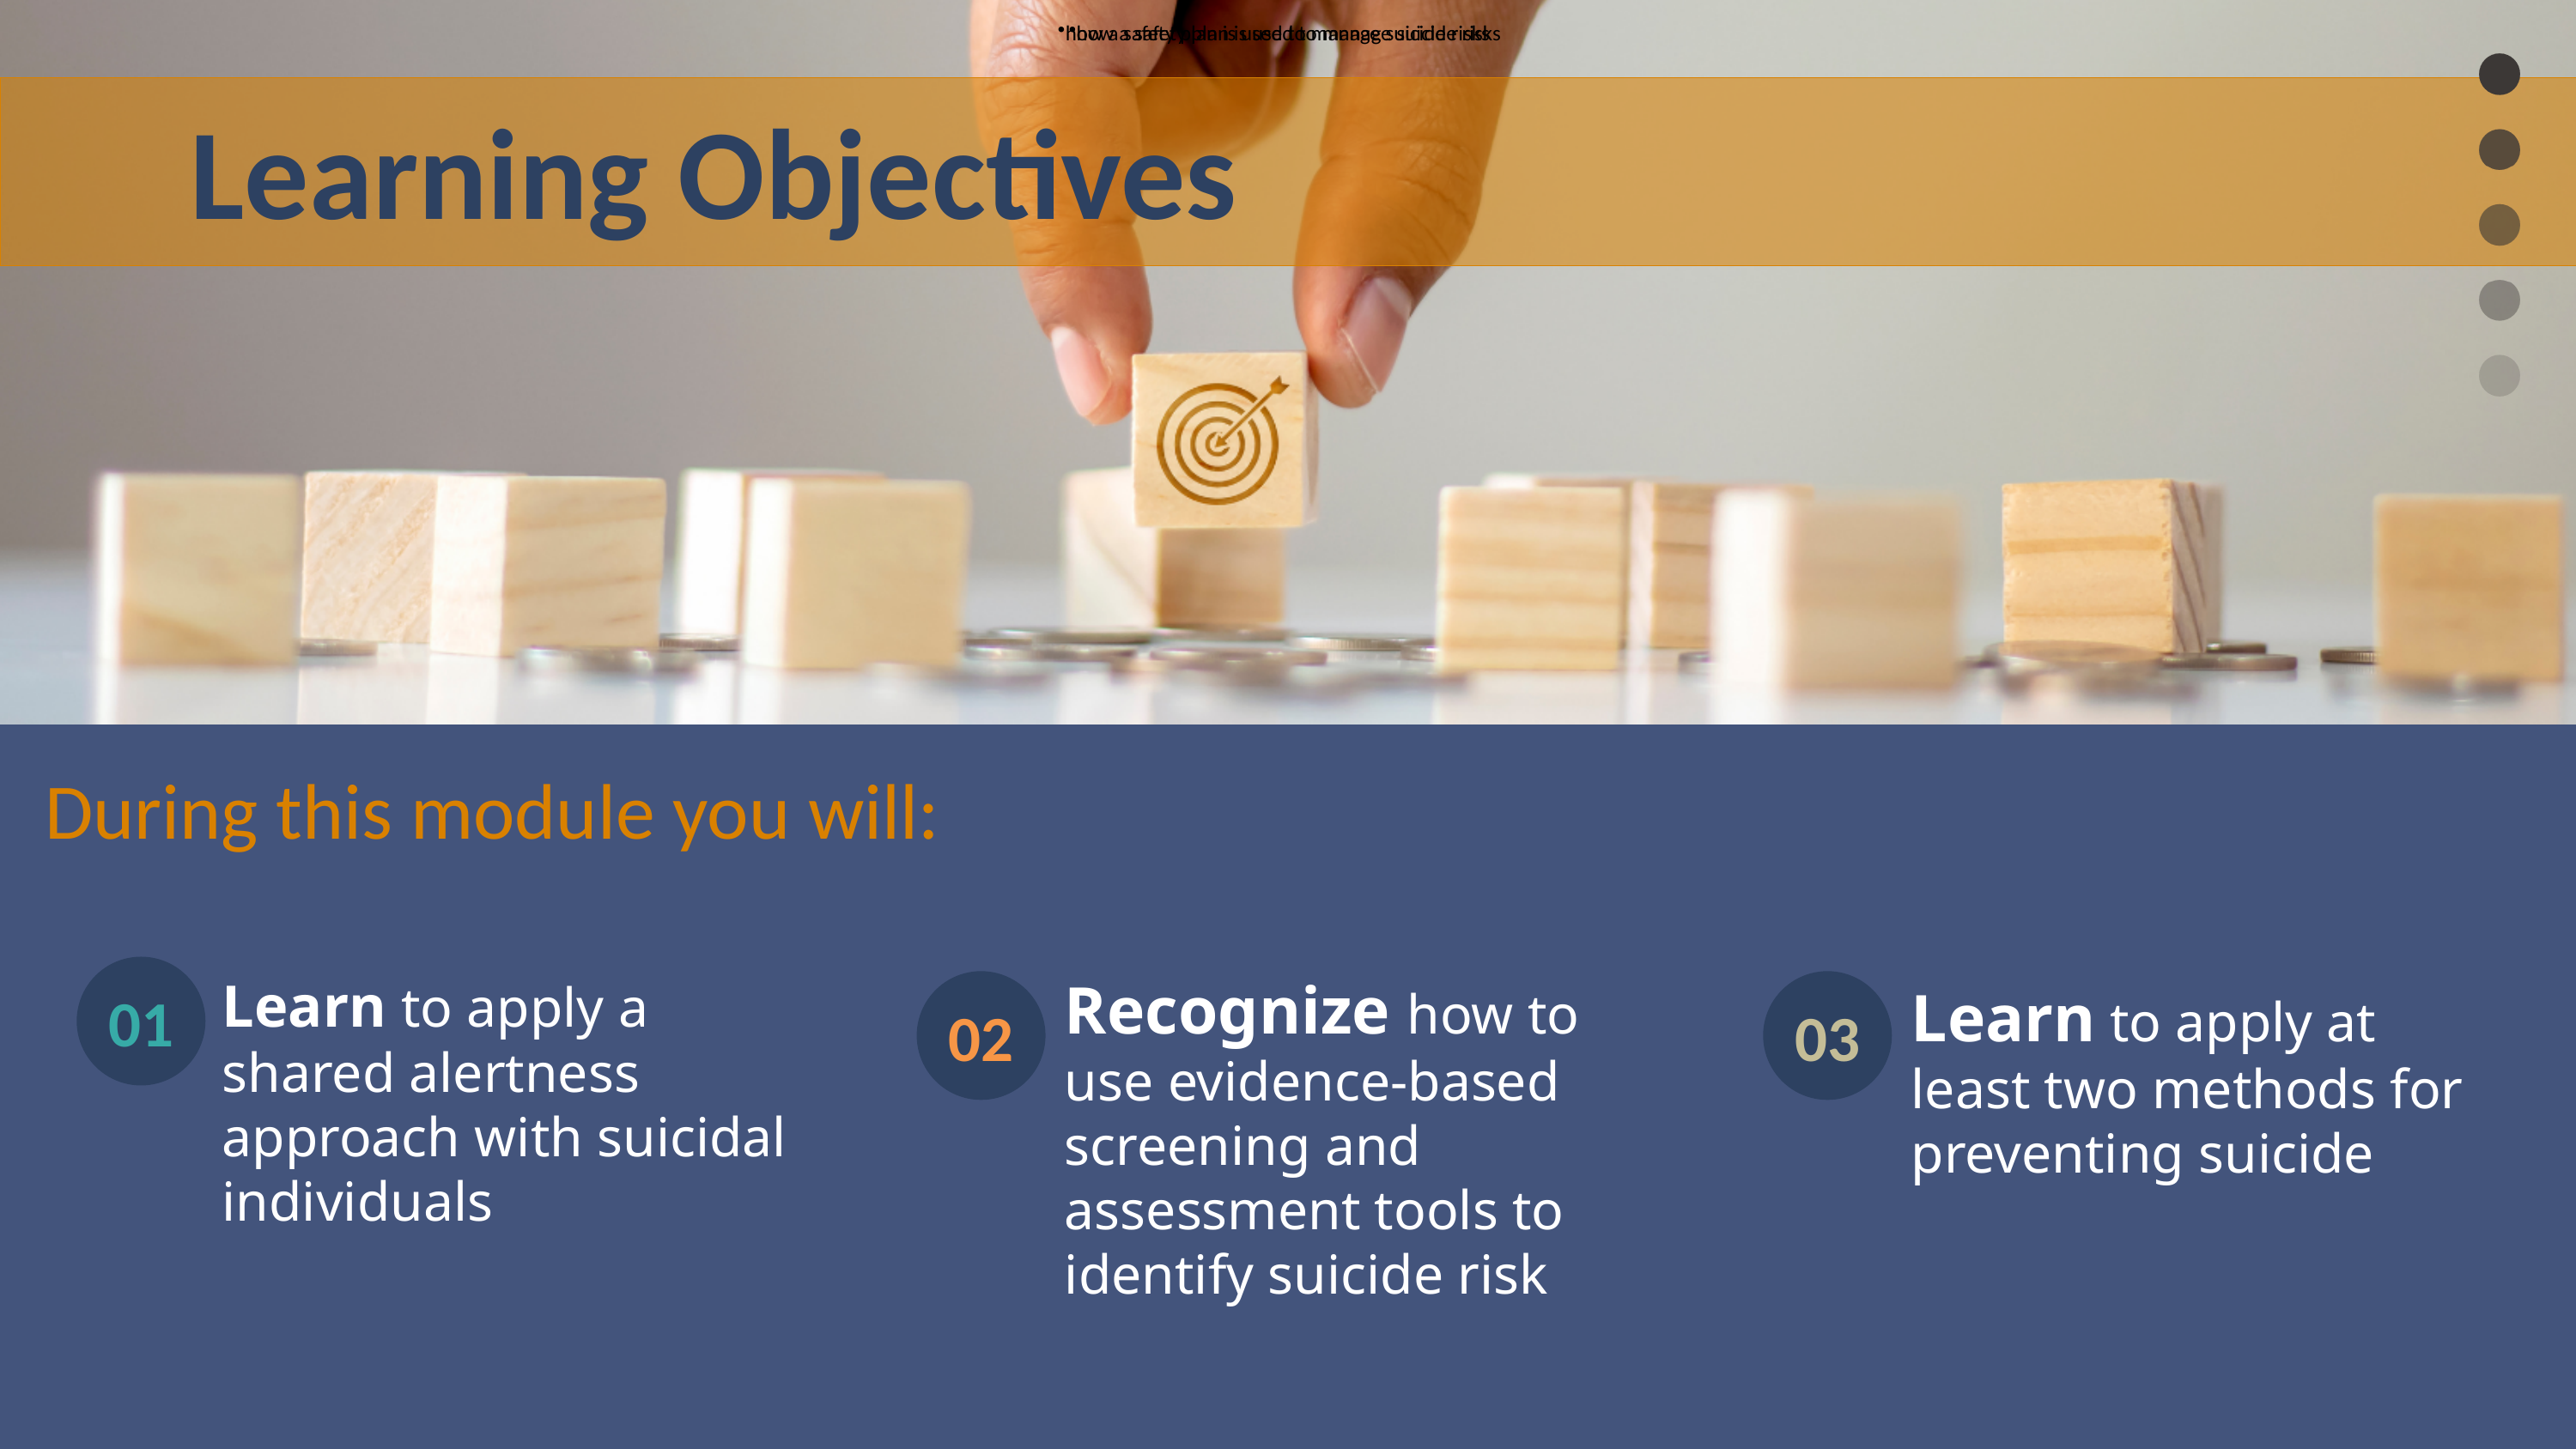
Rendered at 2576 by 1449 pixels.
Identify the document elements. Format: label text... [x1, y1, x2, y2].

picture [0, 0, 2576, 724]
text_box Learn to apply a shared alertness approach with suicidal individuals [209, 963, 820, 1239]
text_box During this module you will: [32, 754, 1249, 939]
text_box 02 [915, 970, 1047, 1101]
text_box Recognize how to use evidence-based screening and assessment tools to identify suicide risk [1051, 963, 1663, 1311]
text_box Learn to apply at least two methods for preventing suicide [1898, 971, 2509, 1255]
text_box 01 [76, 955, 207, 1087]
text_box 03 [1762, 970, 1893, 1101]
